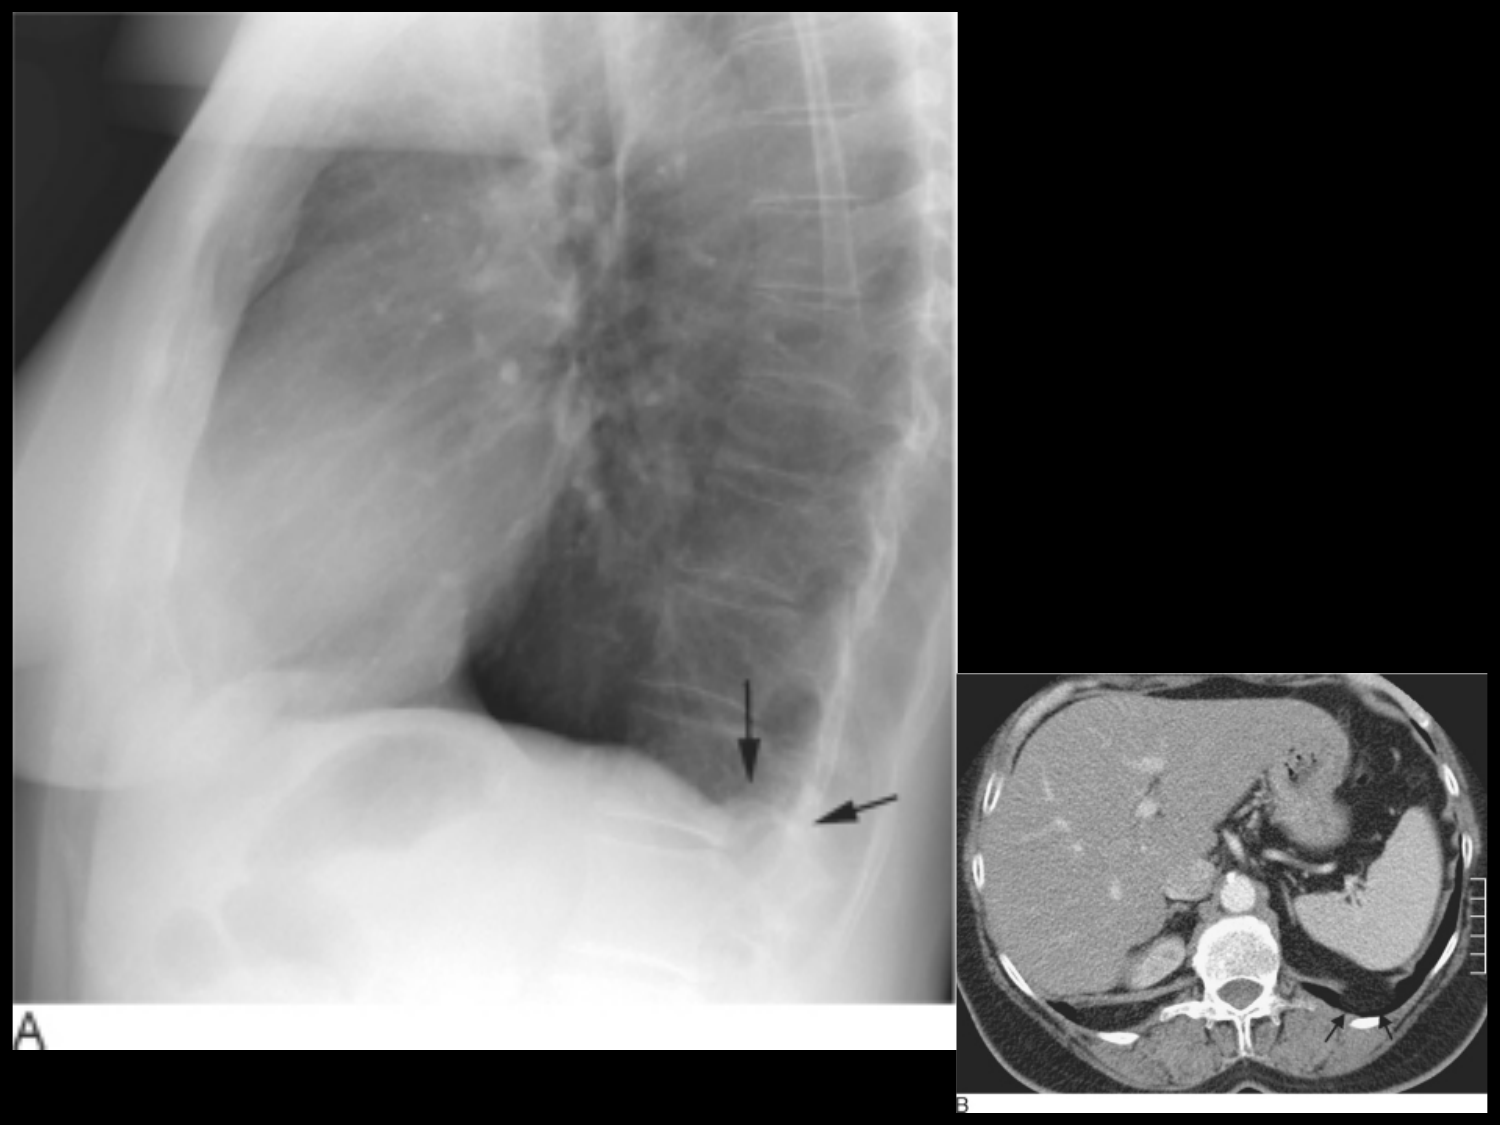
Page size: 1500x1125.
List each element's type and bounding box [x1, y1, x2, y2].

picture [955, 673, 1488, 1113]
list [12, 12, 958, 1051]
